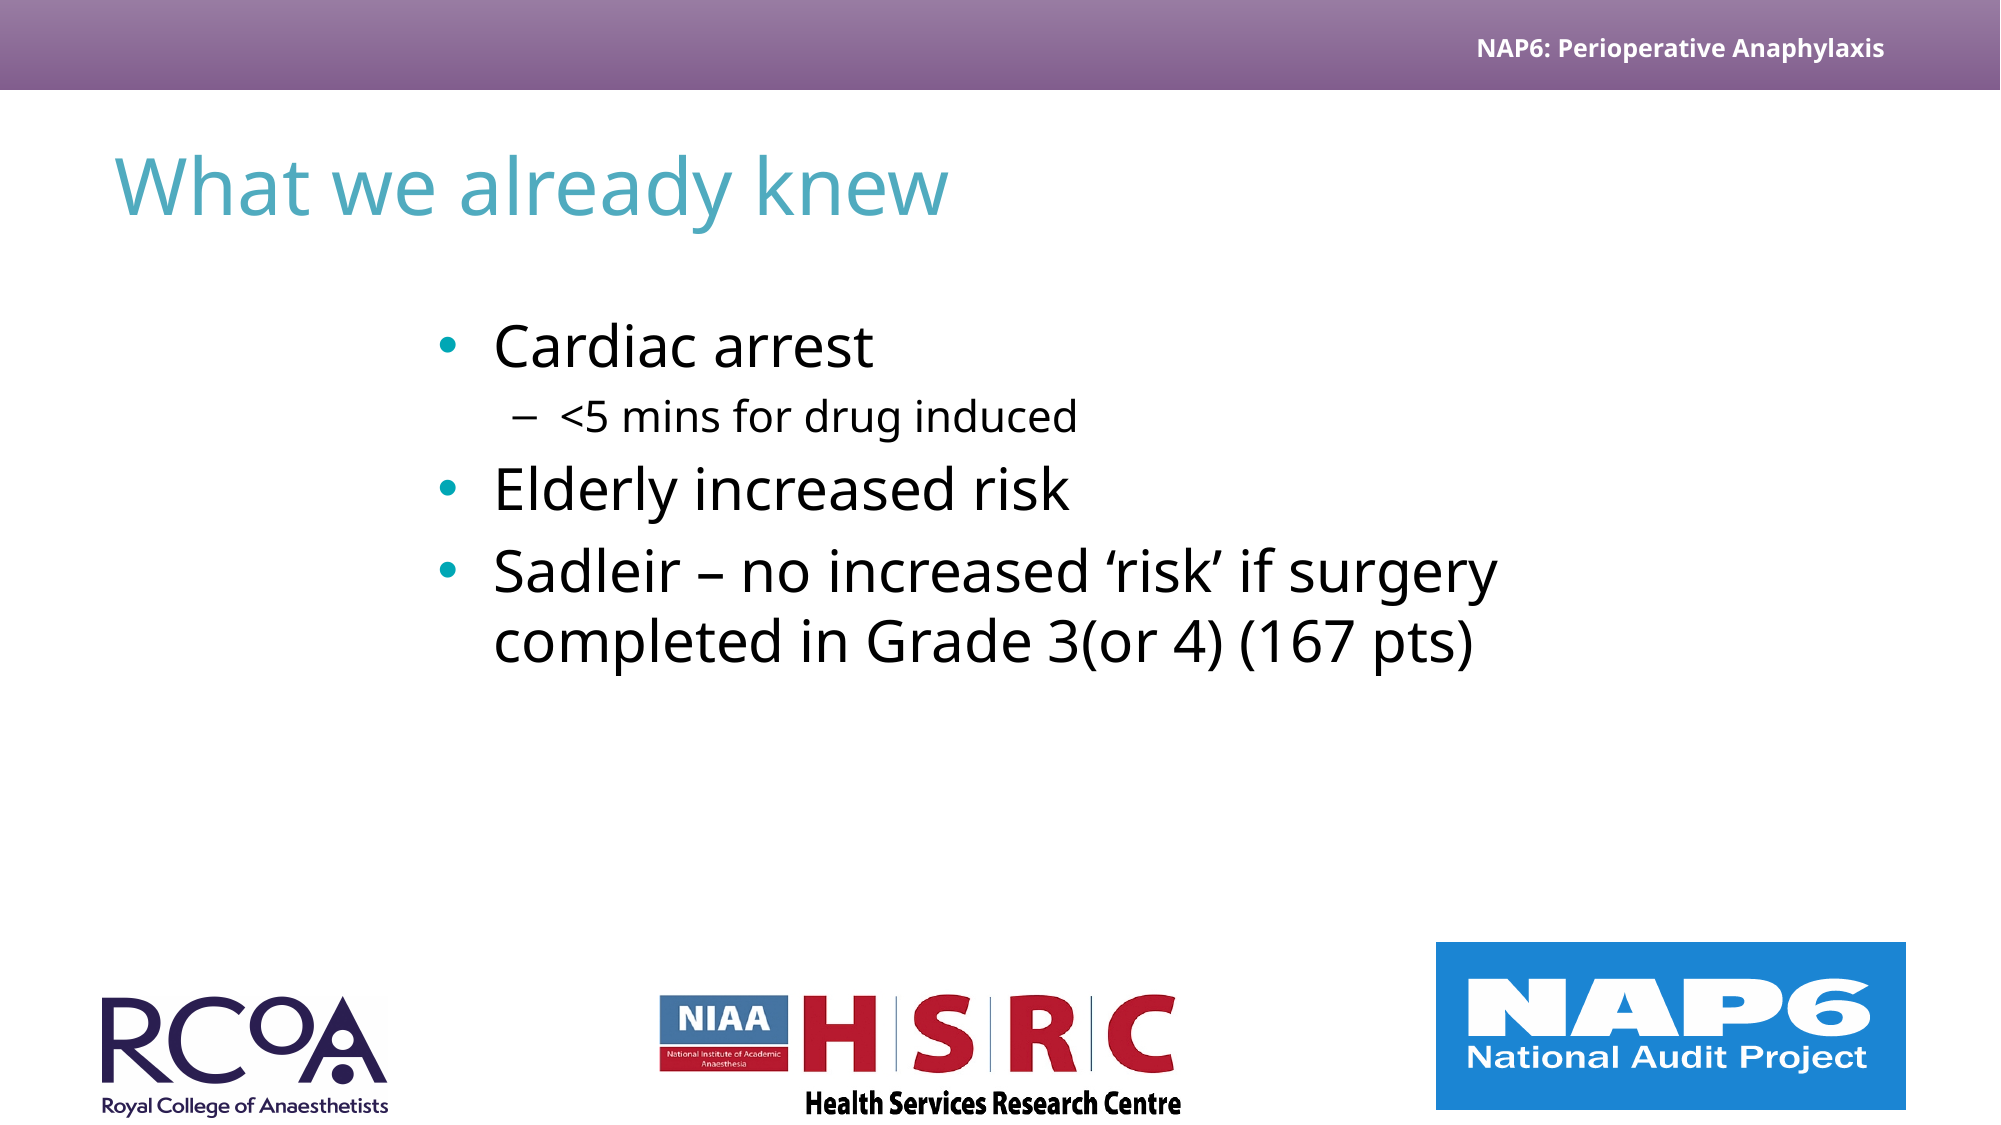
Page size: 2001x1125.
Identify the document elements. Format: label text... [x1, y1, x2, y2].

picture [102, 996, 388, 1118]
title What we already knew [99, 89, 1900, 278]
picture [1436, 942, 1906, 1110]
picture [659, 983, 1181, 1122]
list Cardiac arrest <5 mins for drug induced Elderly increased risk Sadleir – no increased ‘risk’ if surgery completed in Grade 3(or 4) (167 pts) [422, 302, 1757, 983]
